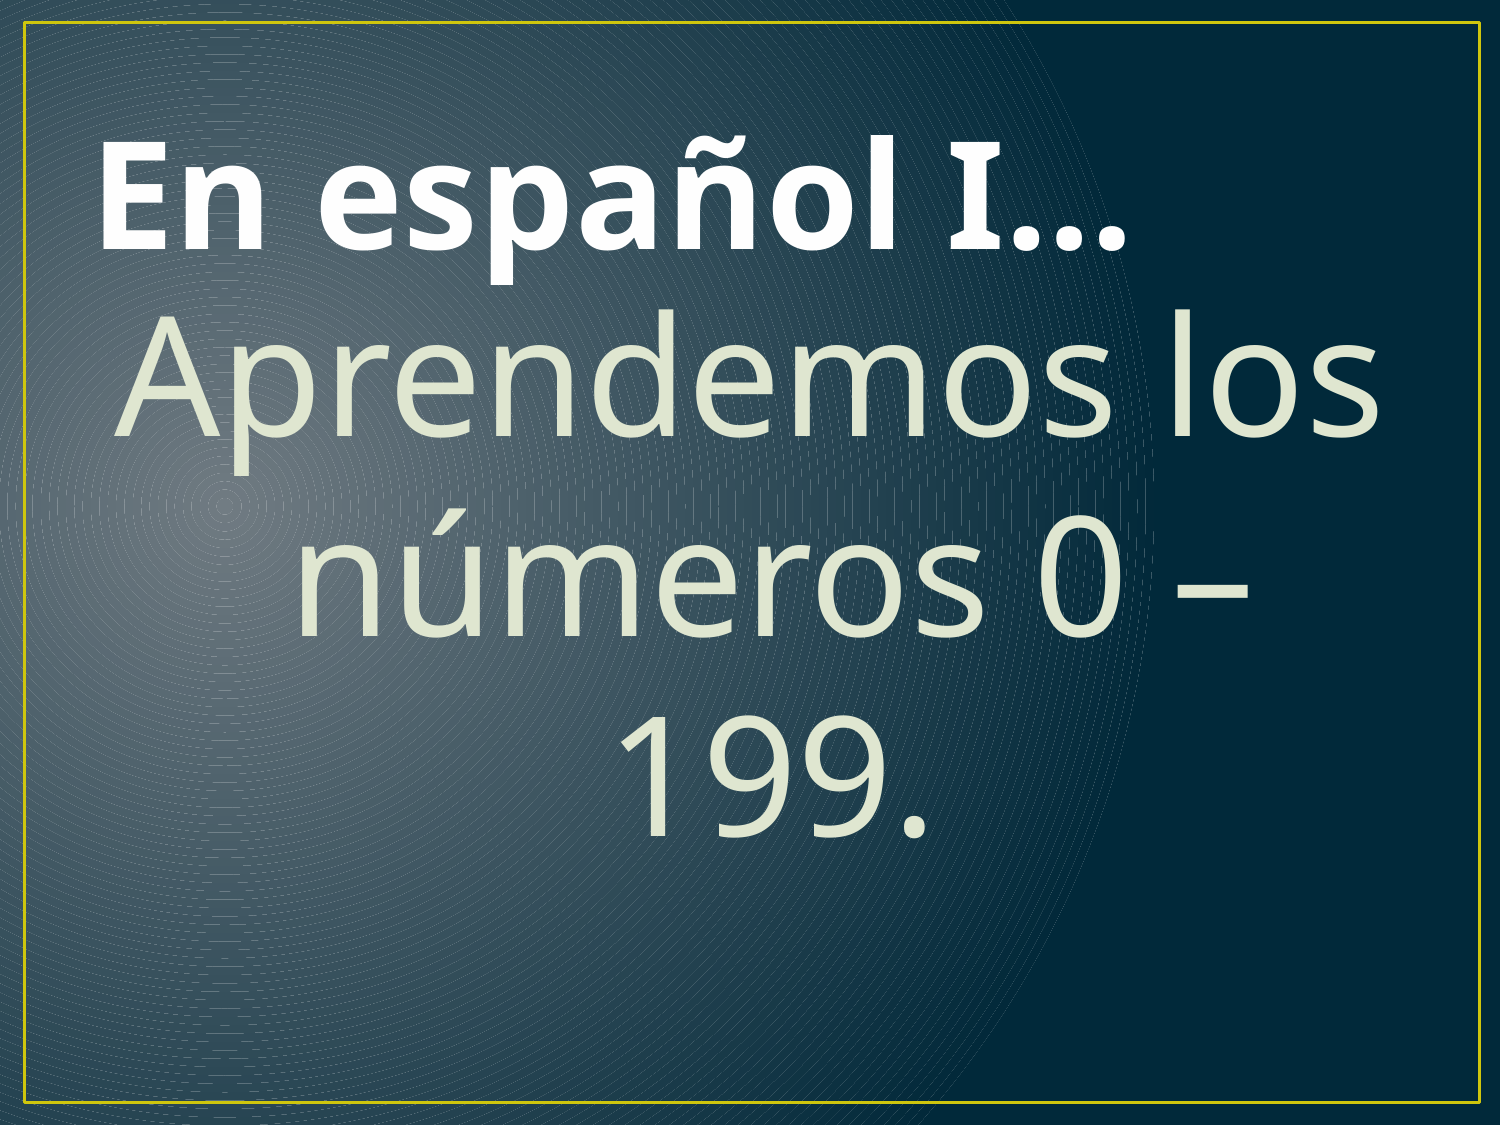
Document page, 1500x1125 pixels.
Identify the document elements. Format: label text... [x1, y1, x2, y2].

title En español I… [75, 45, 1425, 262]
list Aprendemos los números 0 – 199. [75, 262, 1425, 1005]
